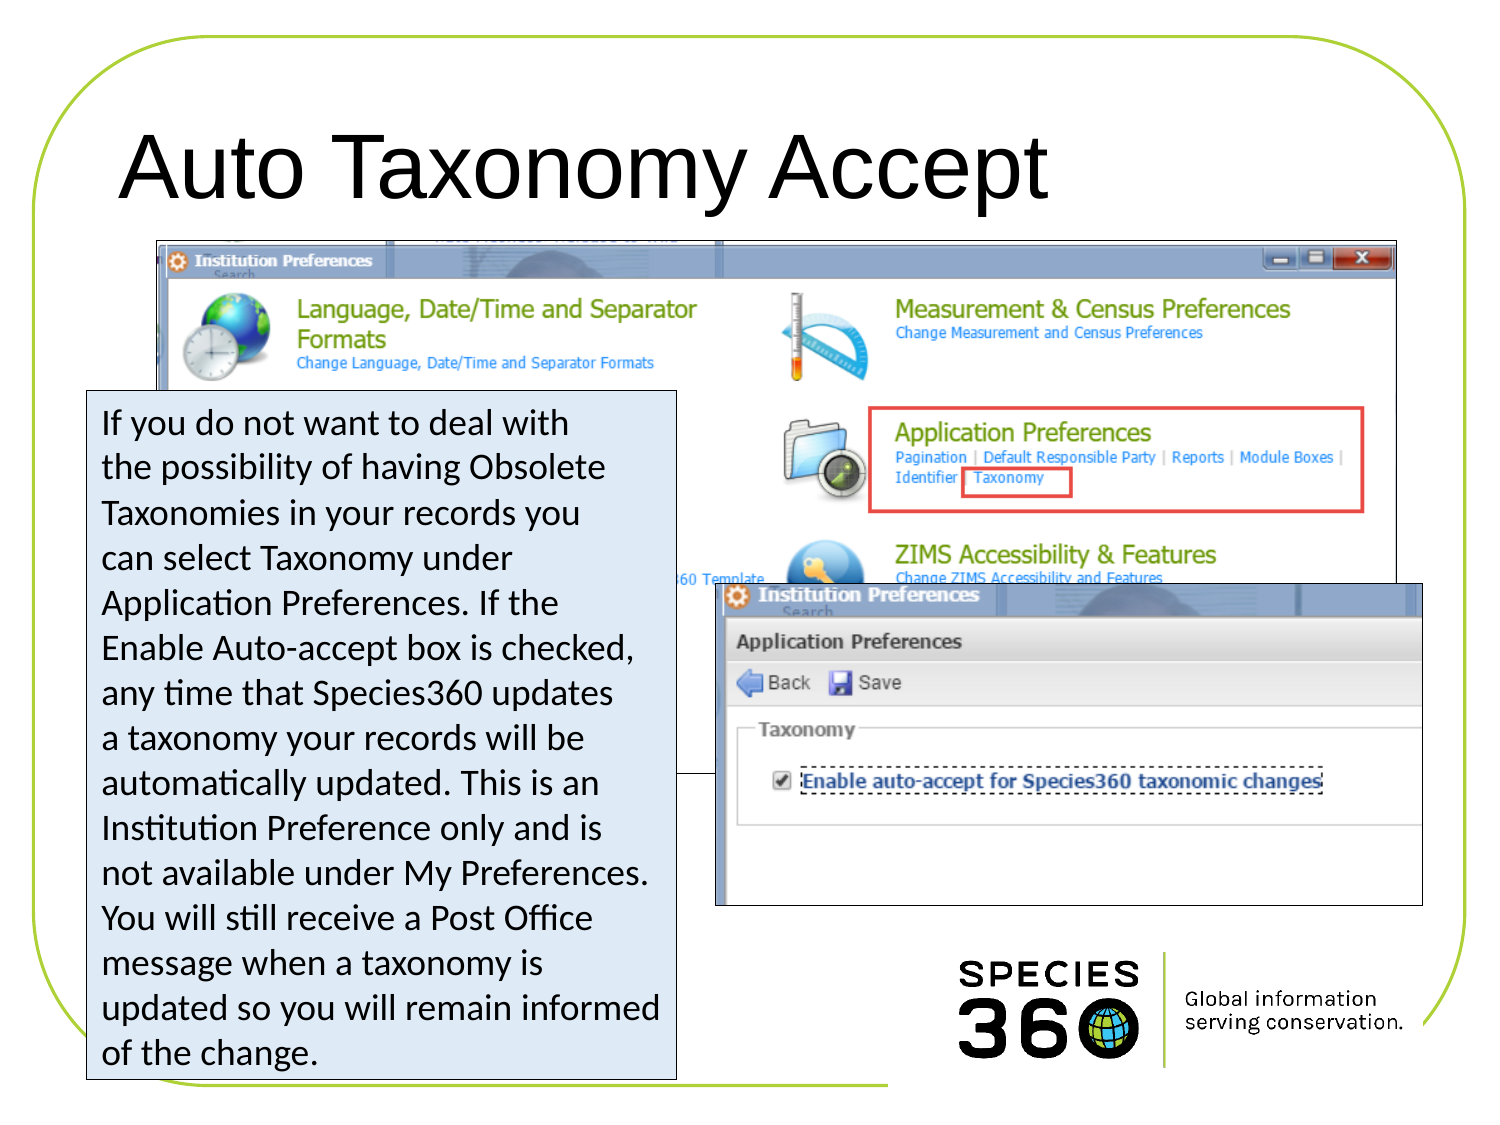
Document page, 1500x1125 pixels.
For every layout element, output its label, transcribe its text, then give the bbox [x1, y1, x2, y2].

title Auto Taxonomy Accept [103, 59, 1397, 278]
picture [954, 944, 1407, 1075]
text_box If you do not want to deal with the possibility of having Obsolete Taxonomies in your records you can select Taxonomy under Application Preferences. If the Enable Auto-accept box is checked, any time that Species360 updates a taxonomy your records will be automatically updated. This is an Institution Preference only and is not available under My Preferences. You will still receive a Post Office message when a taxonomy is updated so you will remain informed of the change. [86, 390, 677, 1080]
picture [156, 240, 1423, 906]
